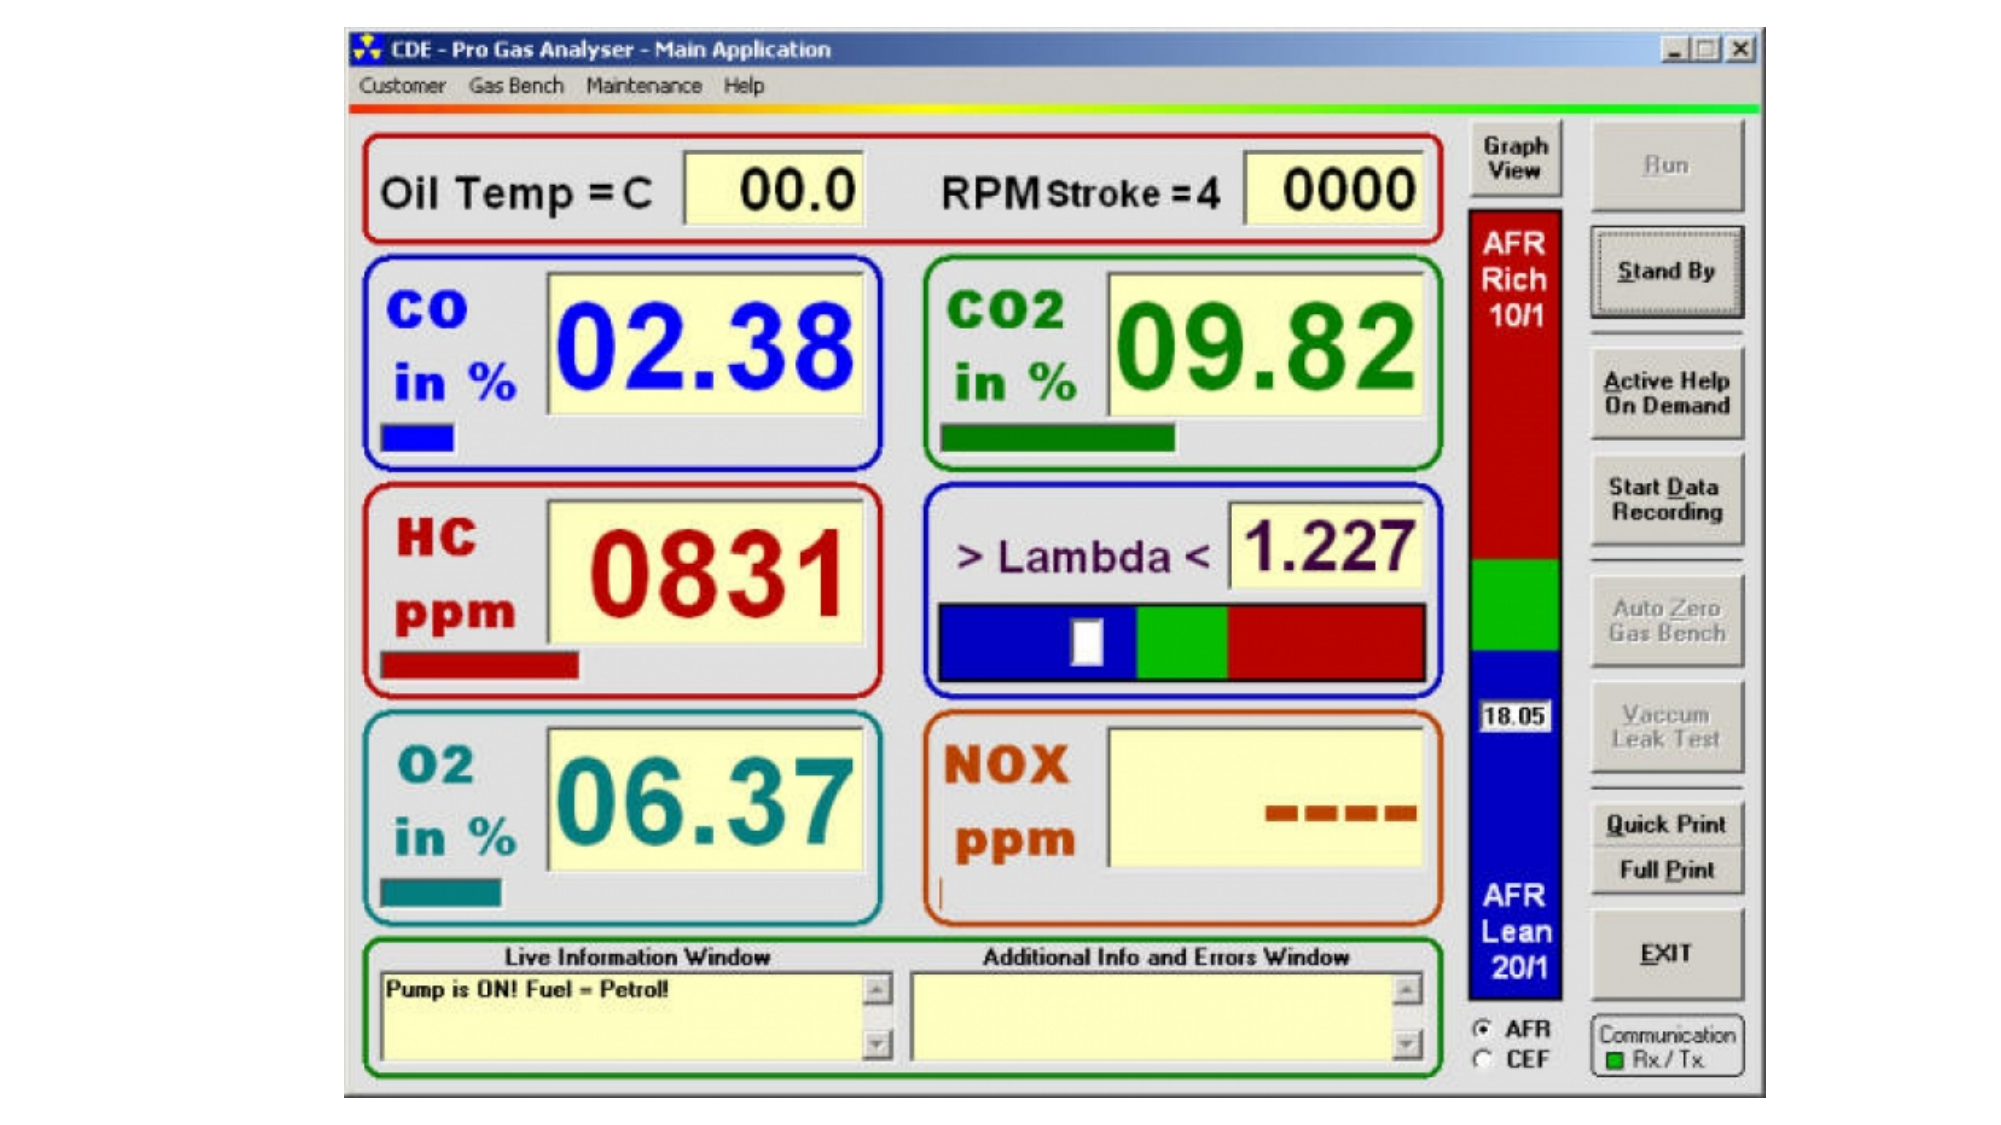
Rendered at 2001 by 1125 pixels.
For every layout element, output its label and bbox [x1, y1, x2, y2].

list [344, 27, 1766, 1098]
